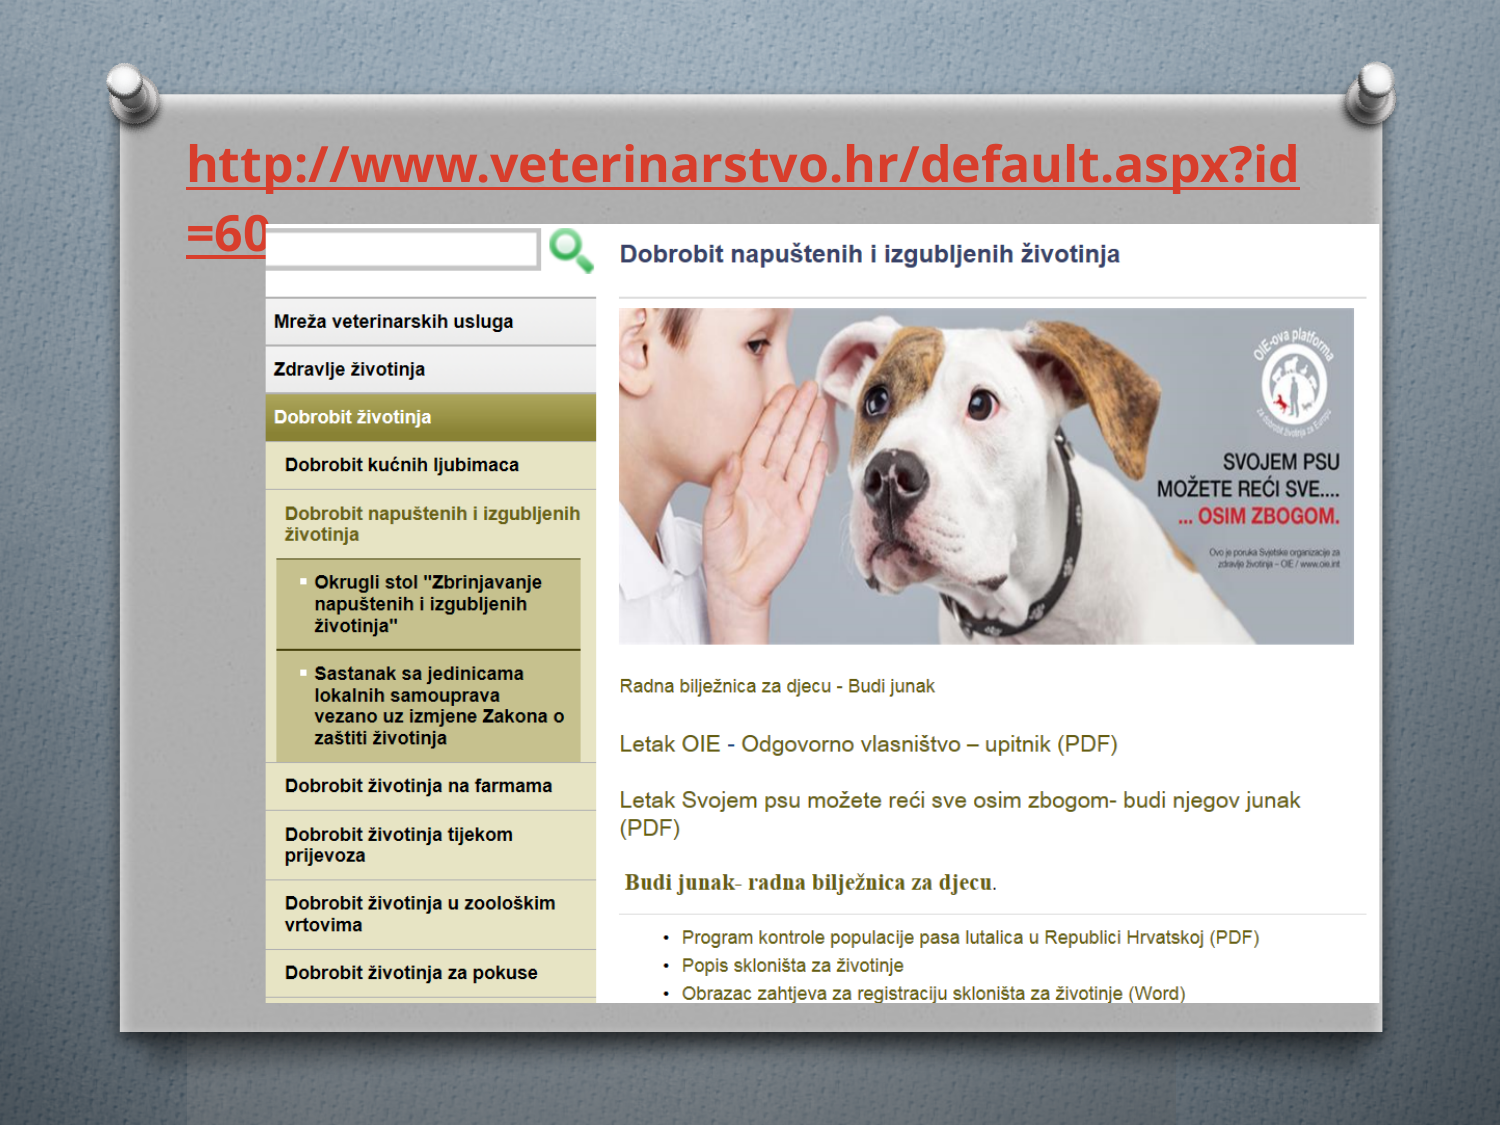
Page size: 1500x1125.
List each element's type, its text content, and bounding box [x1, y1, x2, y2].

picture [265, 224, 1380, 1003]
picture [1317, 35, 1439, 156]
picture [75, 29, 198, 153]
list http://www.veterinarstvo.hr/default.aspx?id=60 [171, 125, 1341, 1000]
